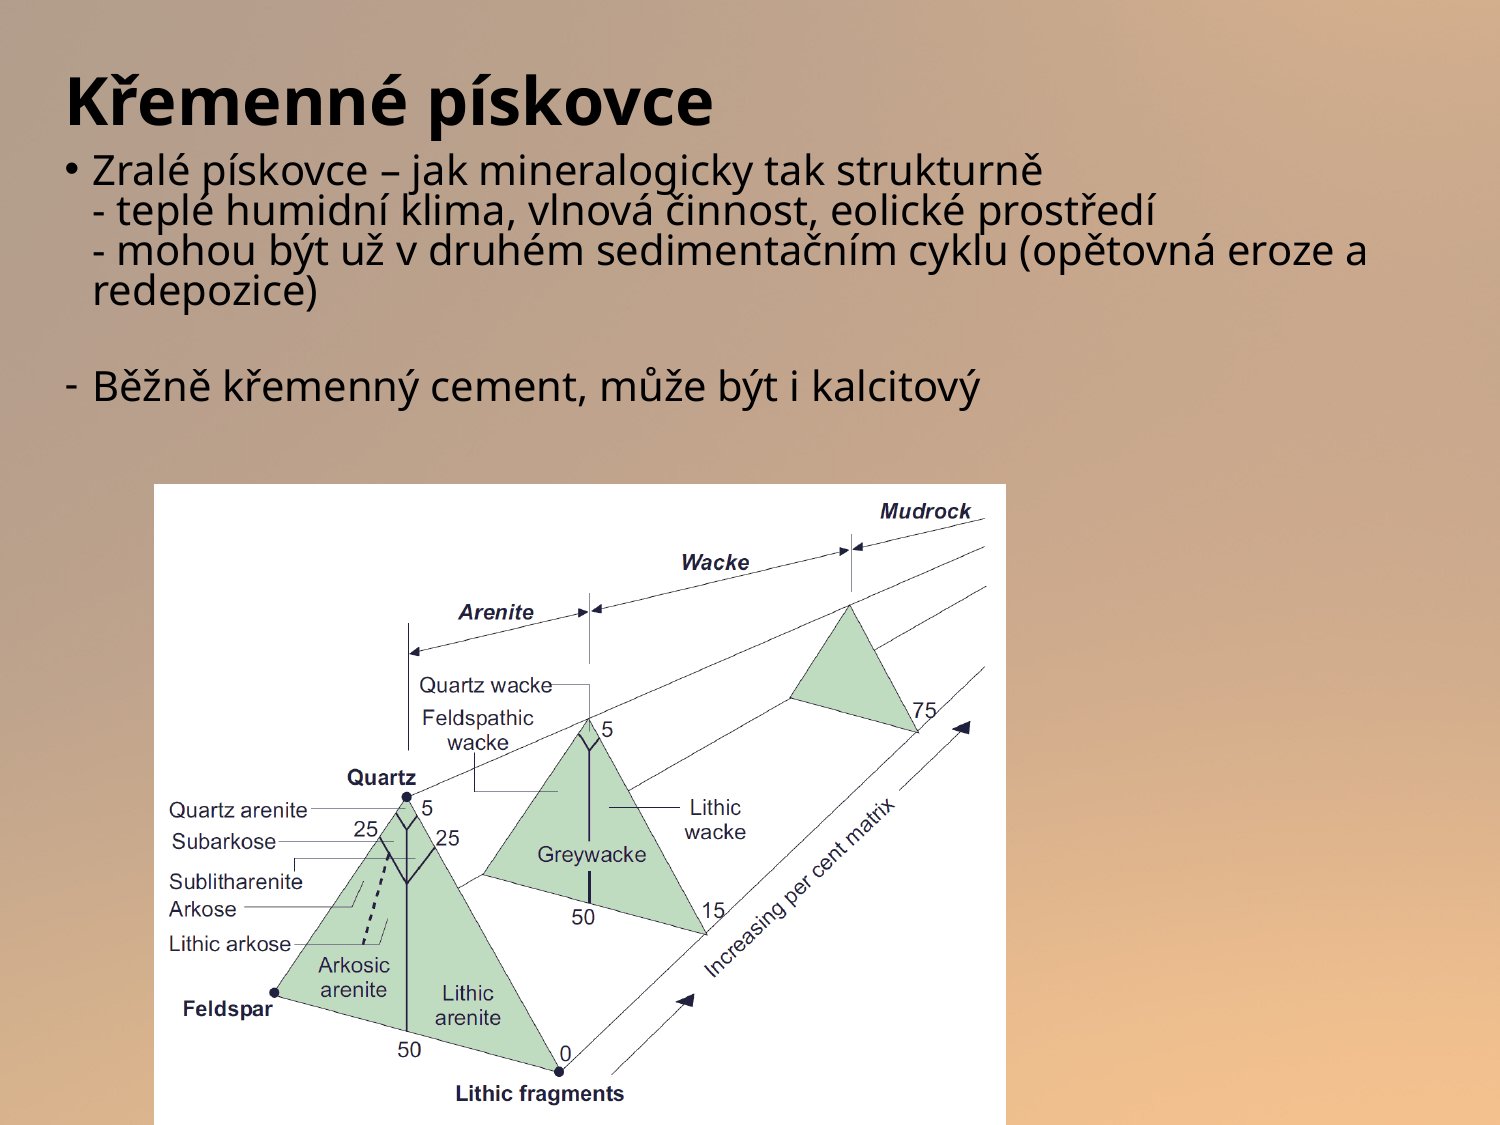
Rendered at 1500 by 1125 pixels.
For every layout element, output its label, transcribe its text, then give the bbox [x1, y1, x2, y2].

text_box Křemenné pískovce Zralé pískovce – jak mineralogicky tak strukturně - teplé humidní klima, vlnová činnost, eolické prostředí - mohou být už v druhém sedimentačním cyklu (opětovná eroze a redepozice) Běžně křemenný cement, může být i kalcitový [49, 66, 1459, 964]
picture [0, 0, 1500, 1125]
